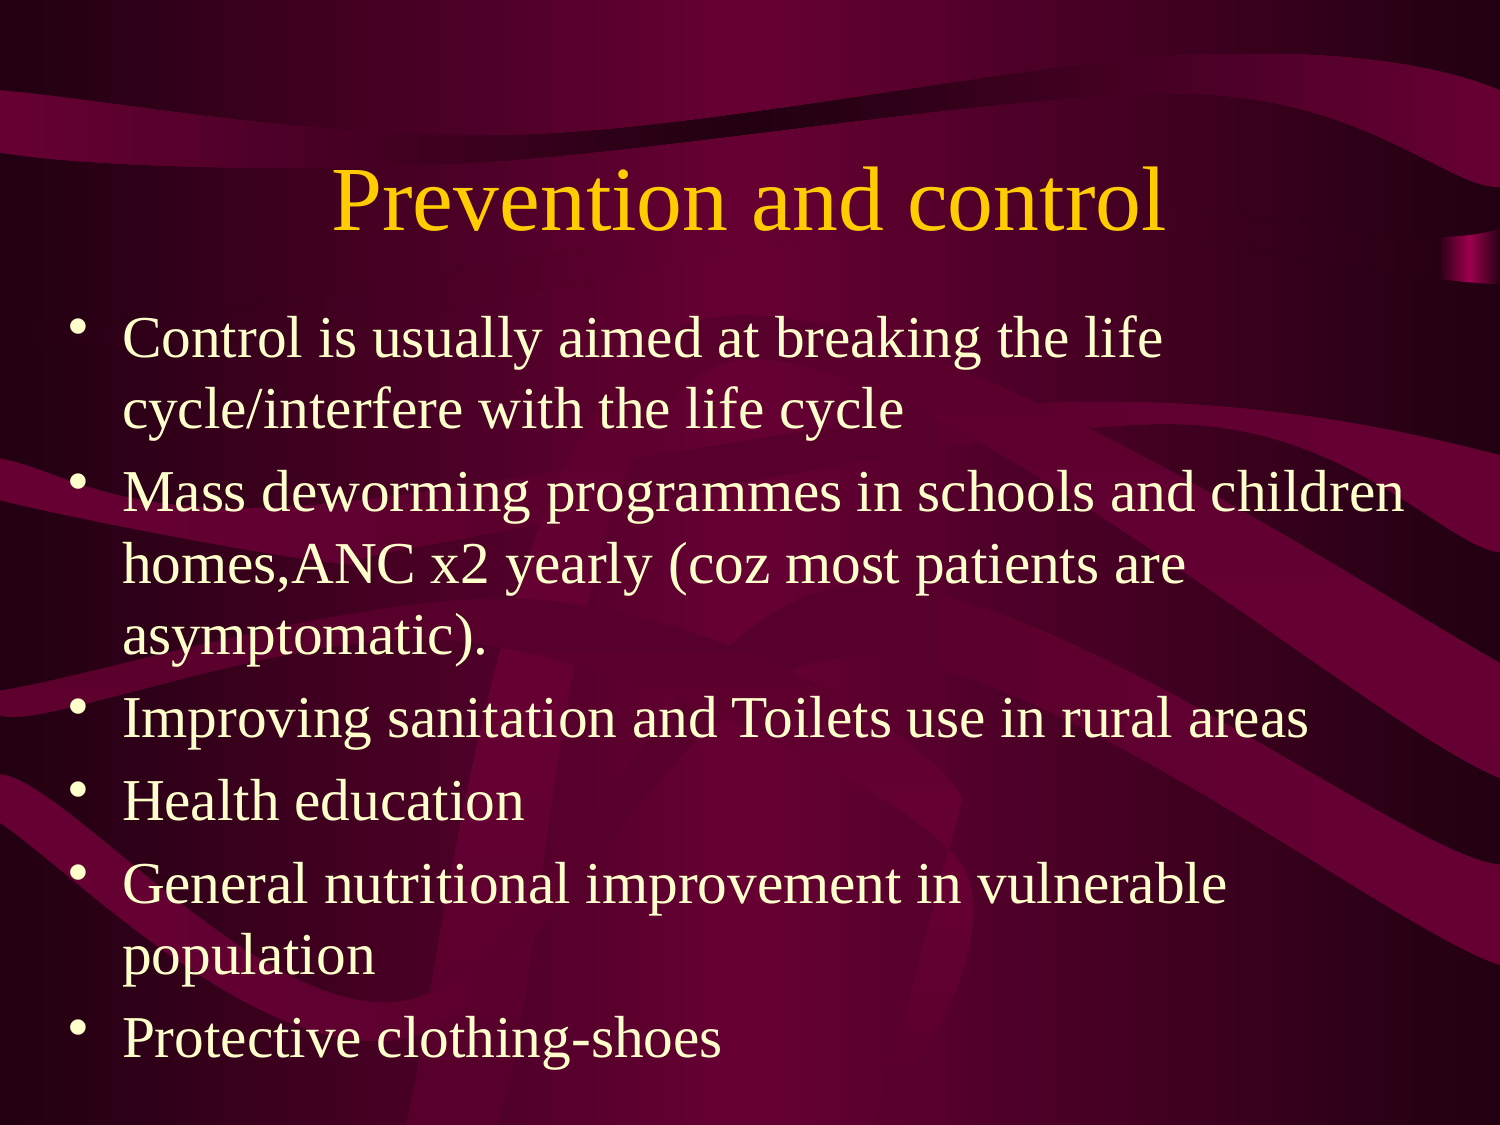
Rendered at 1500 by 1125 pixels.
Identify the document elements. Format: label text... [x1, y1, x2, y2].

title Prevention and control [112, 99, 1388, 288]
list Control is usually aimed at breaking the life cycle/interfere with the life cycle Mass deworming programmes in schools and children homes,ANC x2 yearly (coz most patients are asymptomatic). Improving sanitation and Toilets use in rural areas Health education General nutritional improvement in vulnerable population Protective clothing-shoes [53, 290, 1459, 1083]
